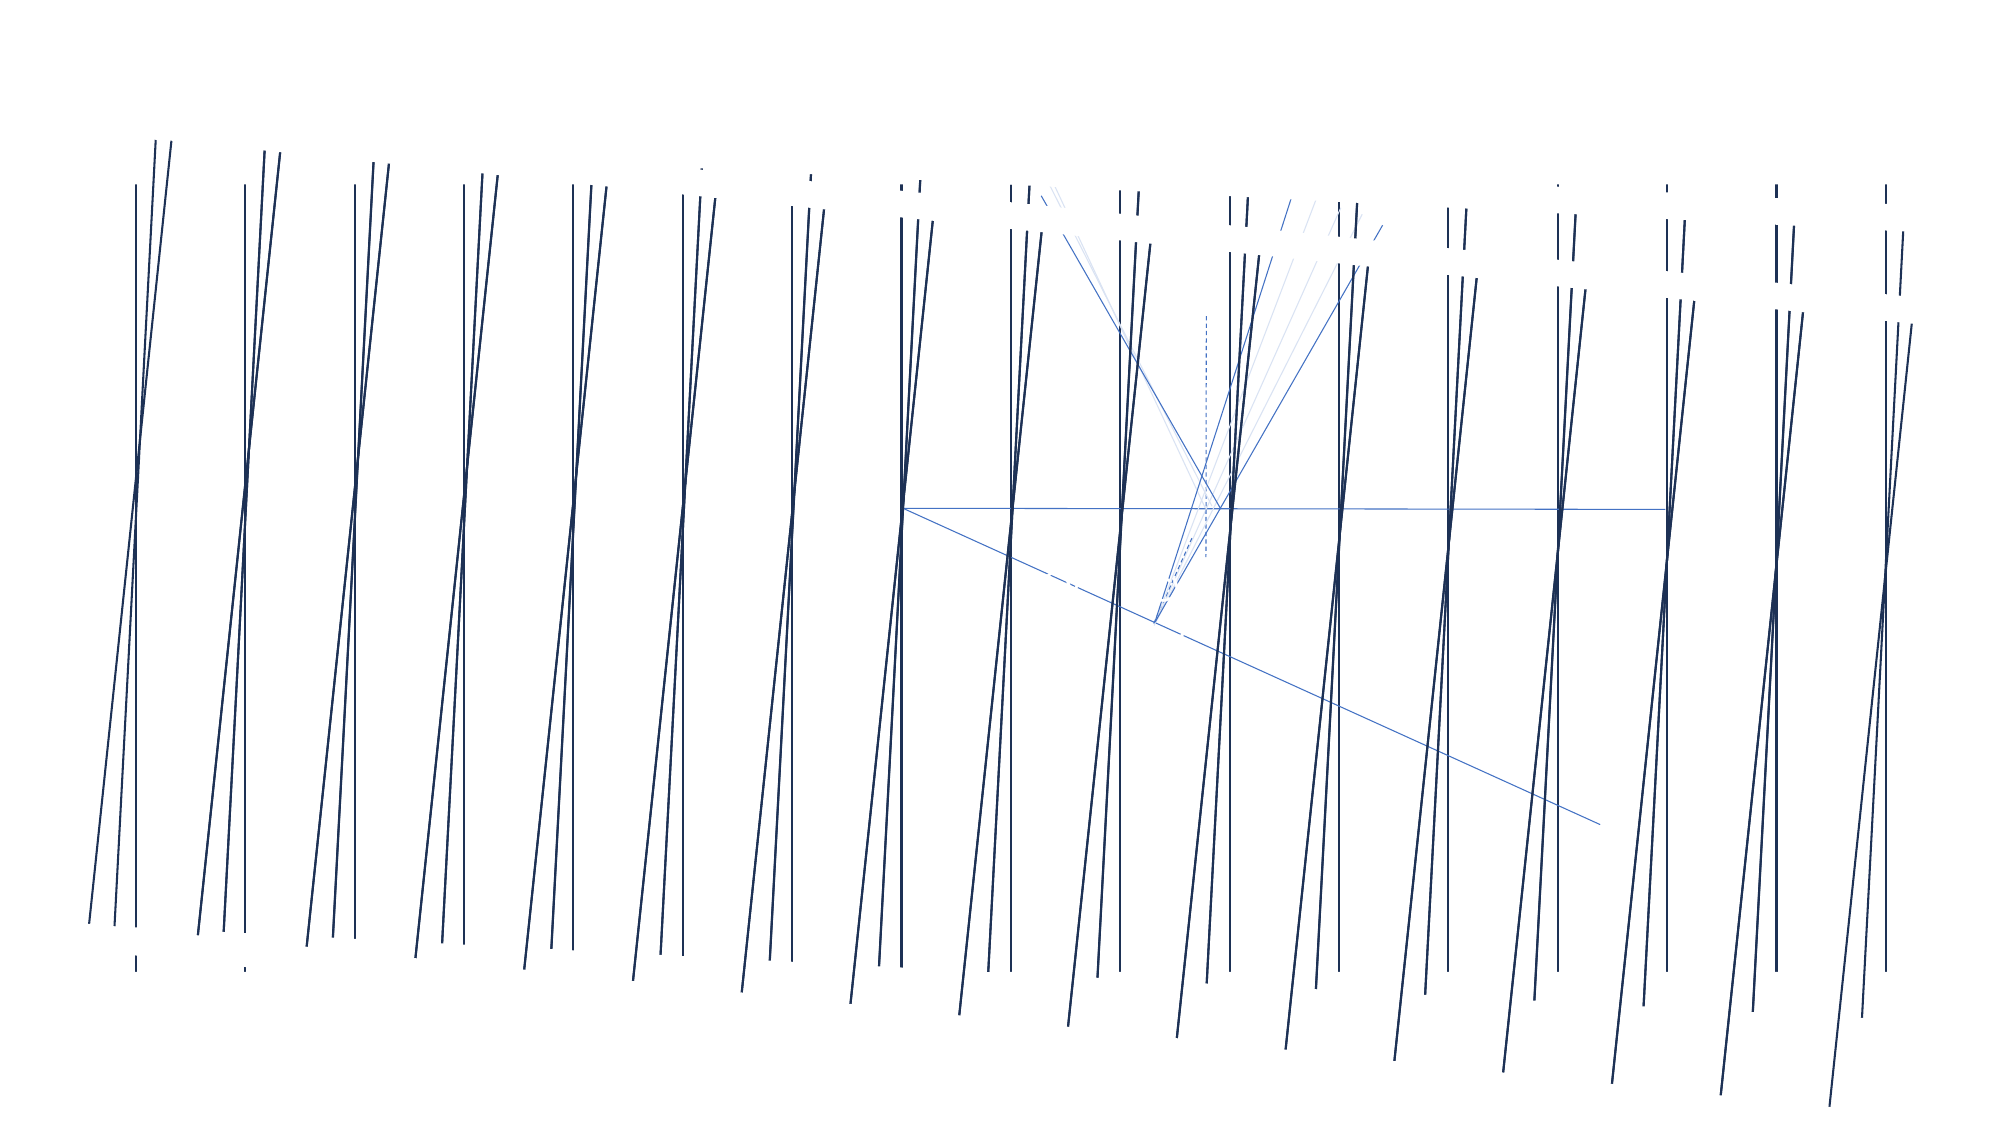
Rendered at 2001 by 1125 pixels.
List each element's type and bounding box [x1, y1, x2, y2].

text_box [99, 202, 1890, 1044]
text_box [108, 158, 1898, 999]
